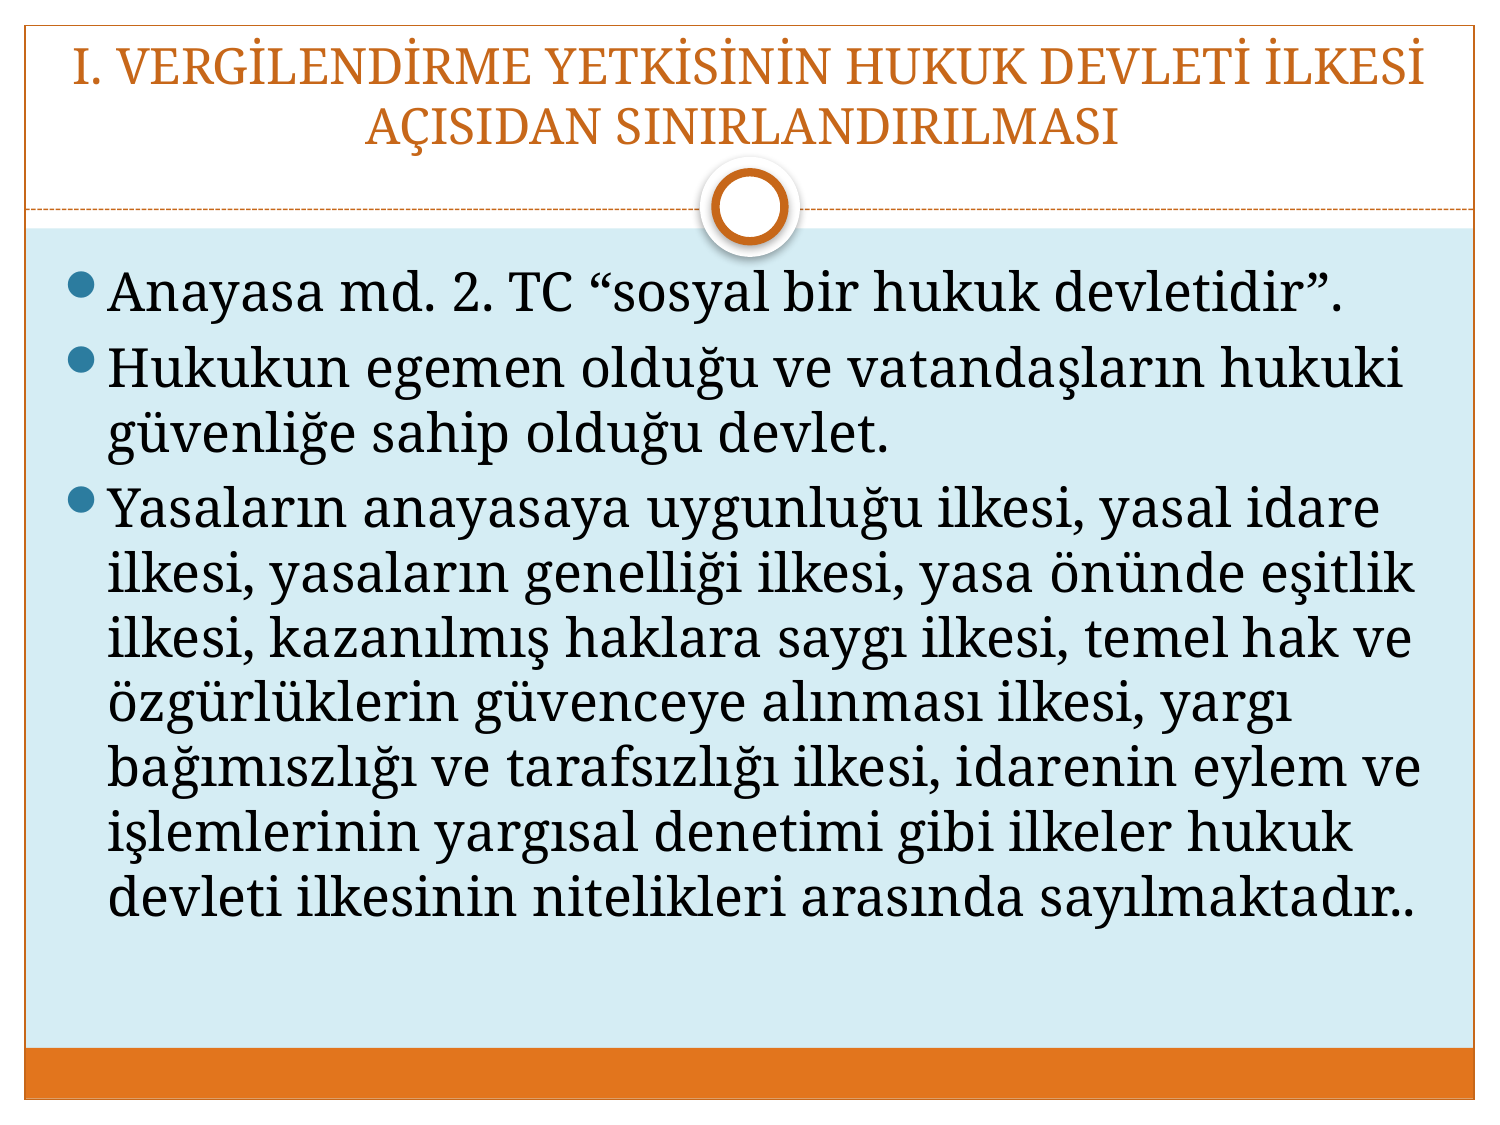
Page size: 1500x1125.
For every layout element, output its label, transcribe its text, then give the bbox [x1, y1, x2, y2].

title I. VERGİLENDİRME YETKİSİNİN HUKUK DEVLETİ İLKESİ AÇISIDAN SINIRLANDIRILMASI [49, 37, 1450, 162]
list Anayasa md. 2. TC “sosyal bir hukuk devletidir”. Hukukun egemen olduğu ve vatandaşların hukuki güvenliğe sahip olduğu devlet. Yasaların anayasaya uygunluğu ilkesi, yasal idare ilkesi, yasaların genelliği ilkesi, yasa önünde eşitlik ilkesi, kazanılmış haklara saygı ilkesi, temel hak ve özgürlüklerin güvenceye alınması ilkesi, yargı bağımıszlığı ve tarafsızlığı ilkesi, idarenin eylem ve işlemlerinin yargısal denetimi gibi ilkeler hukuk devleti ilkesinin nitelikleri arasında sayılmaktadır.. [49, 250, 1445, 1001]
